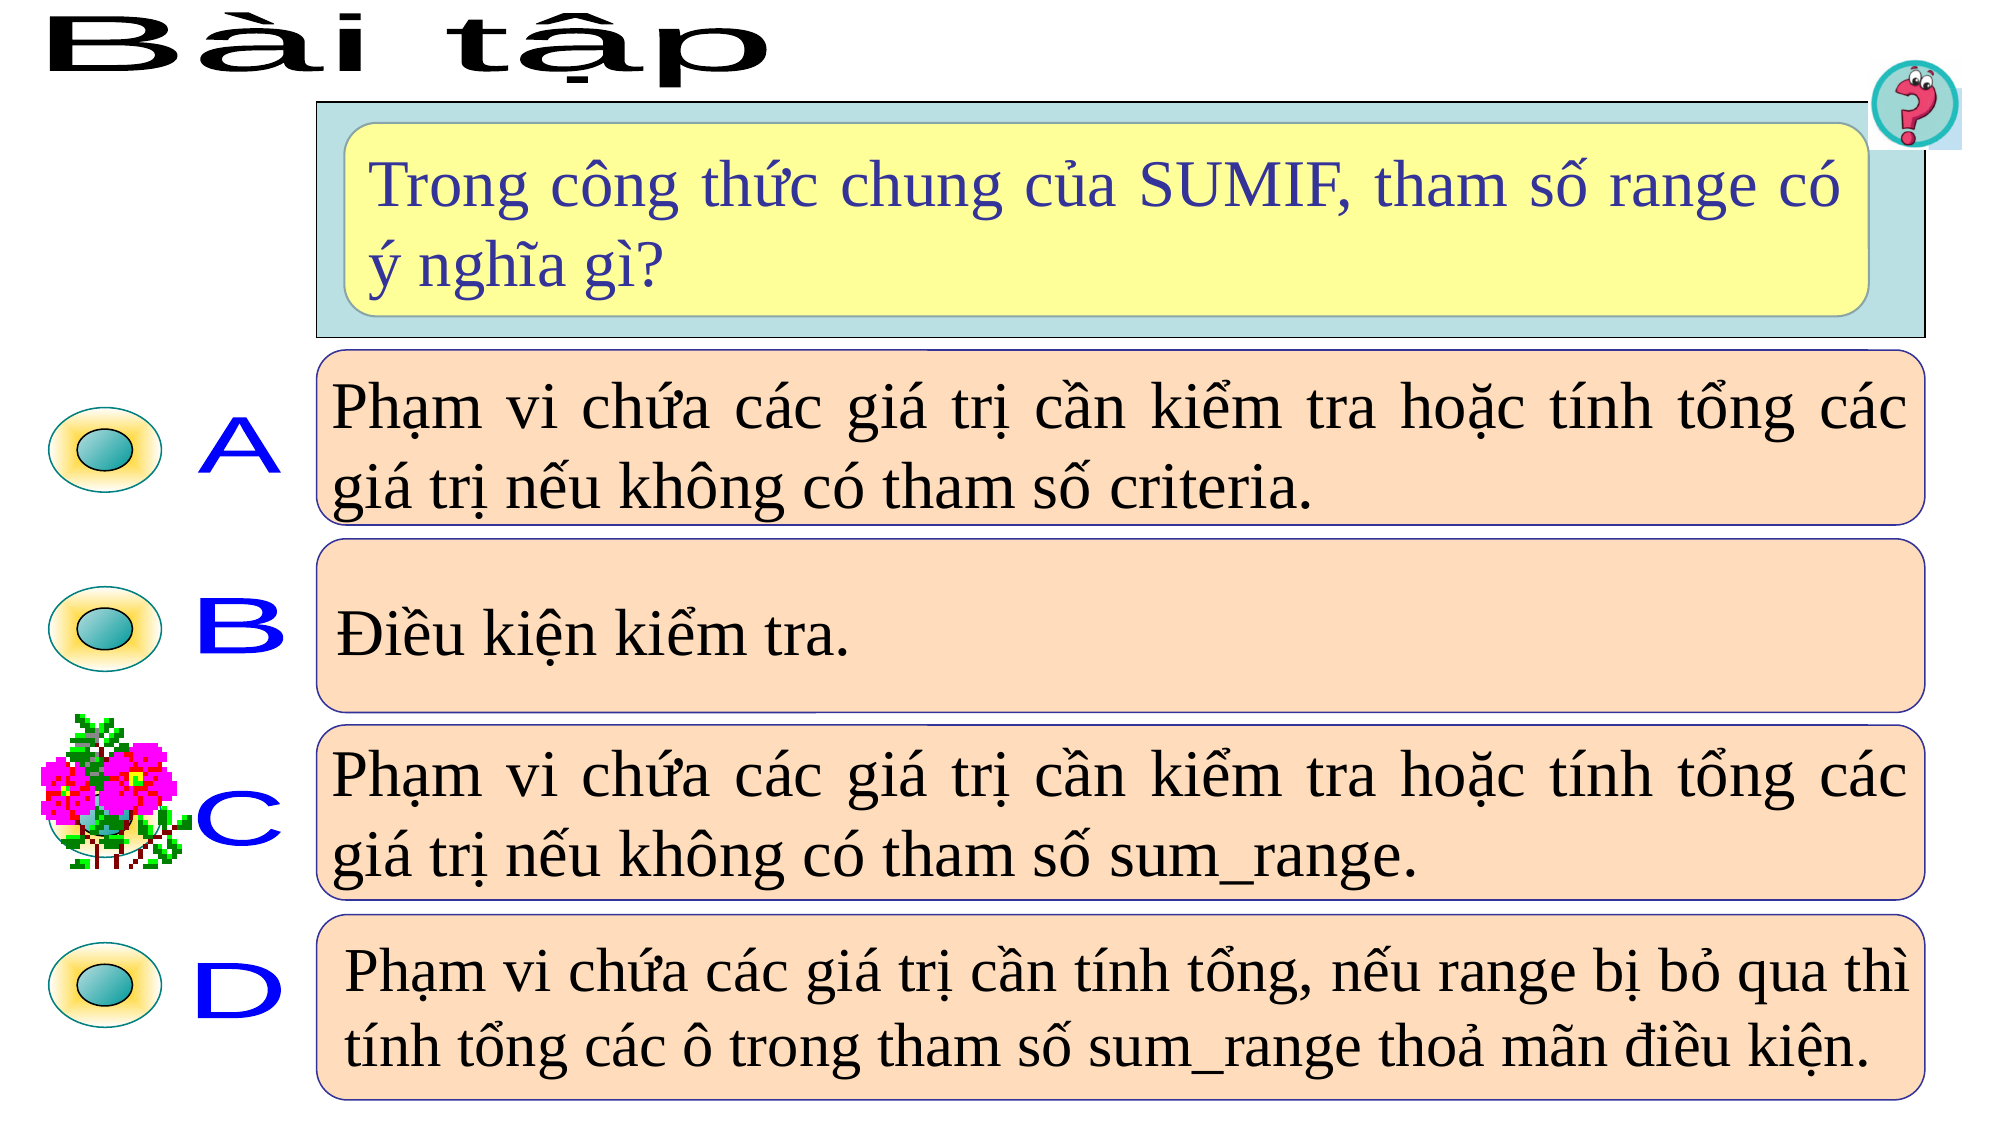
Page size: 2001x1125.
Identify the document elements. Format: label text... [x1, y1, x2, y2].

text_box Phạm vi chứa các giá trị cần kiểm tra hoặc tính tổng các giá trị nếu không có tham số sum_range. [315, 713, 1928, 906]
text_box Phạm vi chứa các giá trị cần kiểm tra hoặc tính tổng các giá trị nếu không có tham số criteria. [315, 345, 1928, 538]
picture [1868, 58, 1962, 150]
picture [37, 714, 192, 869]
text_box Trong công thức chung của SUMIF, tham số range có ý nghĩa gì? [343, 121, 1870, 318]
text_box Phạm vi chứa các giá trị cần tính tổng, nếu range bị bỏ qua thì tính tổng các ô trong tham số sum_range thoả mãn điều kiện. [328, 913, 1928, 1095]
text_box Điều kiện kiểm tra. [324, 577, 1911, 681]
